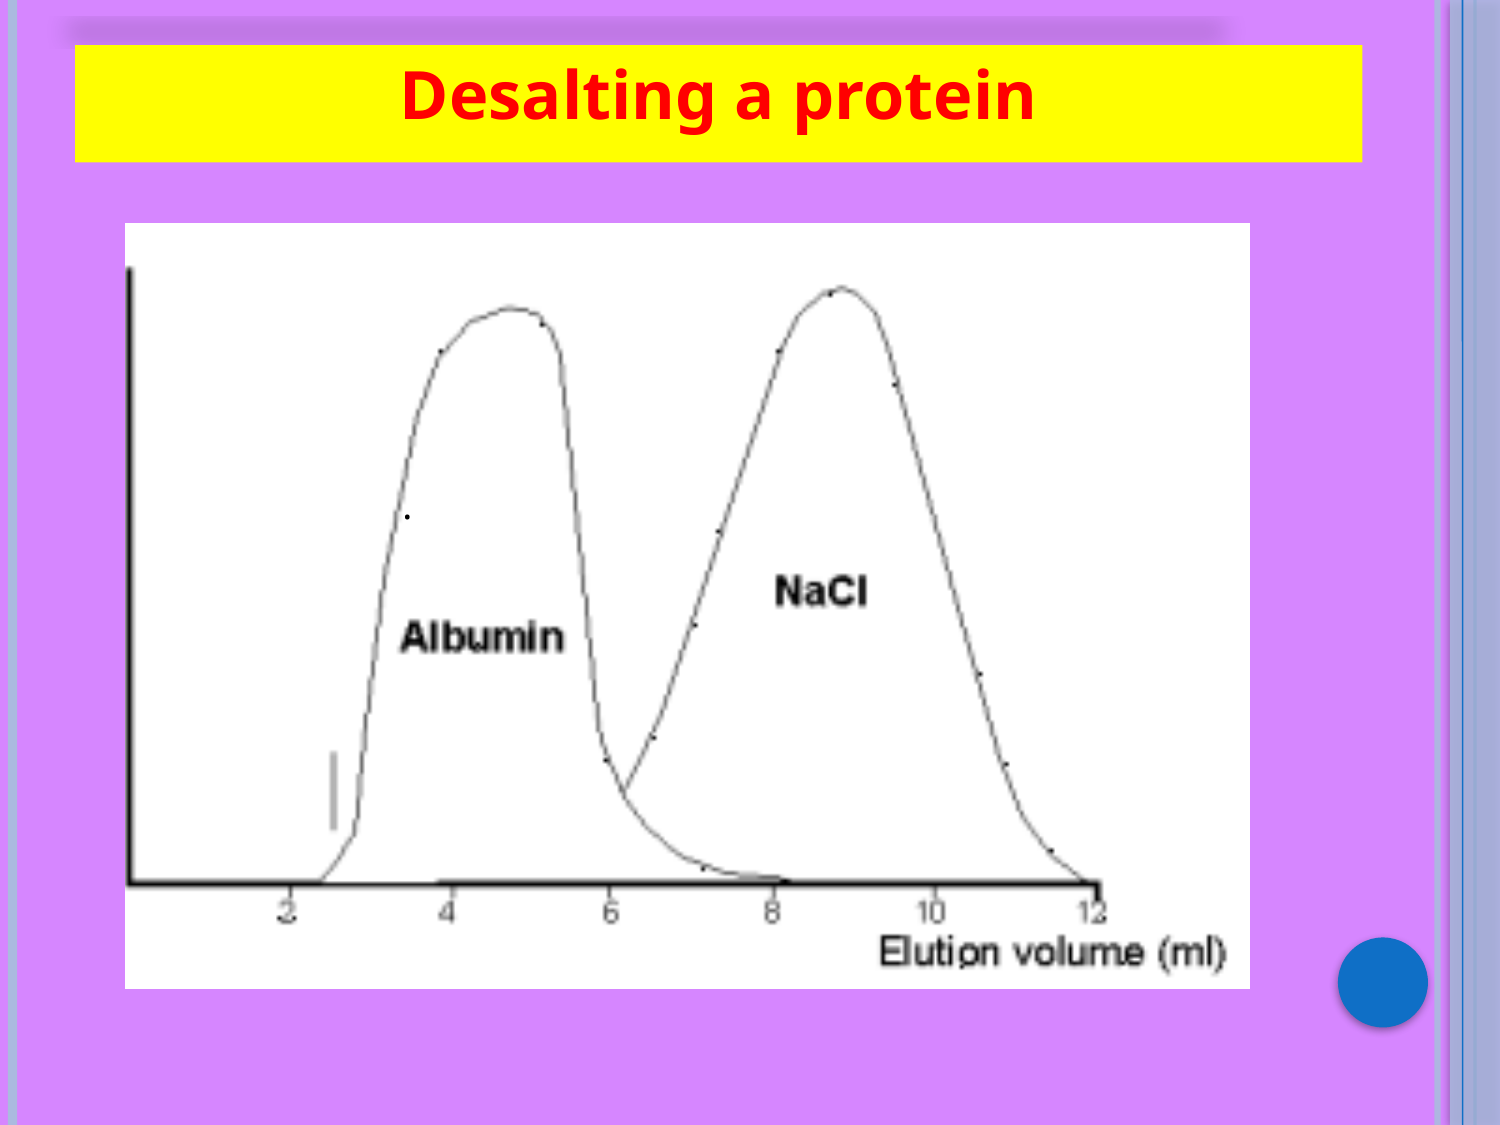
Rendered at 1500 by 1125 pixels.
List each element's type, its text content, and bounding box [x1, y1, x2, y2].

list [124, 223, 1251, 990]
title Desalting a protein [75, 45, 1363, 163]
